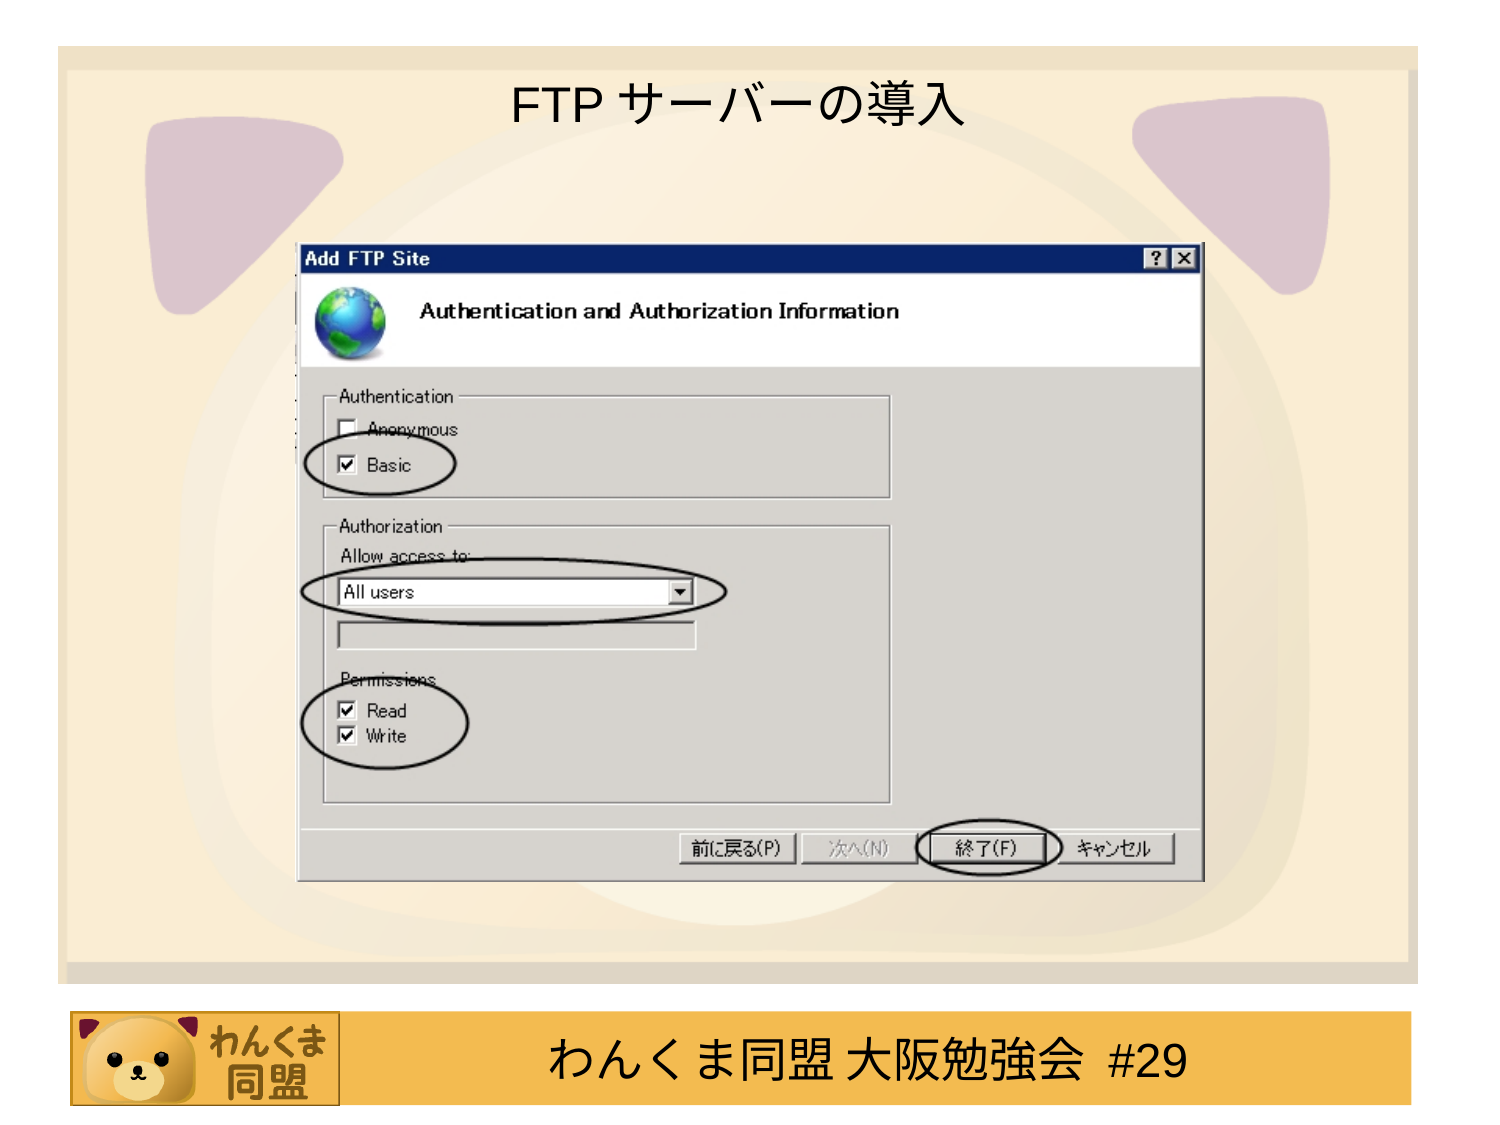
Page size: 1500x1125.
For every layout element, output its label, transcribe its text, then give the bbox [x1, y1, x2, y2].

title FTPサーバーの導入 [58, 44, 1419, 162]
picture [70, 1011, 340, 1106]
picture [58, 162, 1418, 984]
